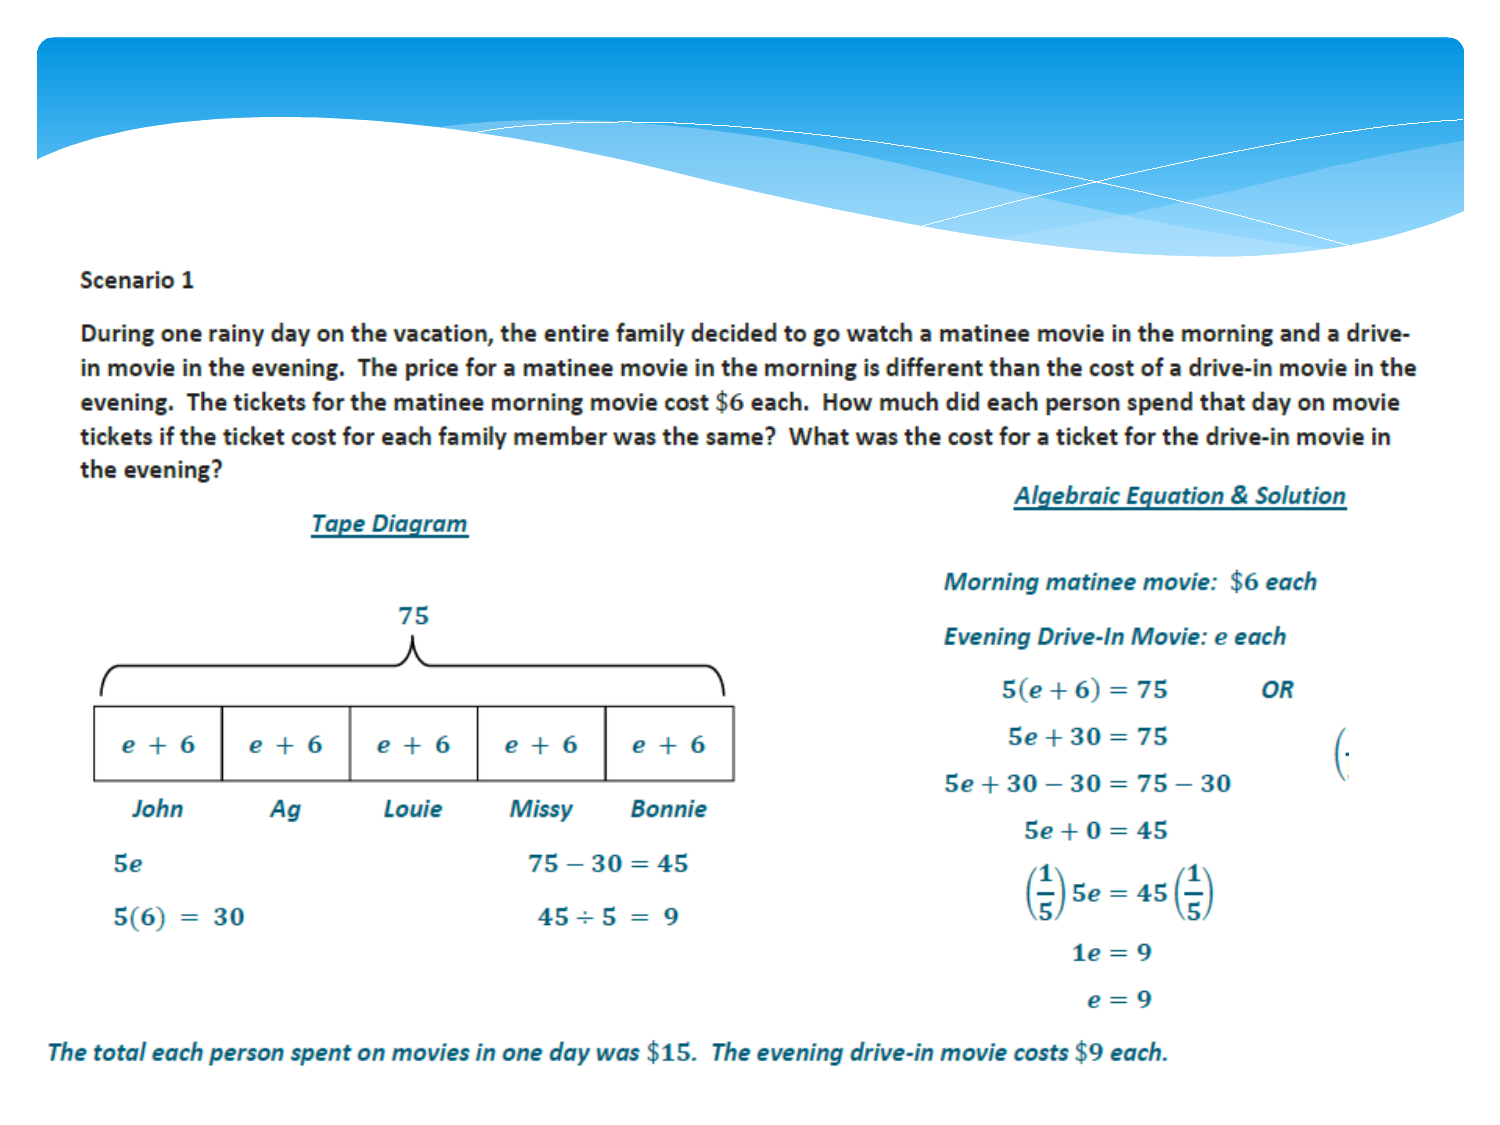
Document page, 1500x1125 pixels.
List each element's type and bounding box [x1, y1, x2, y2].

picture [24, 262, 1433, 1104]
